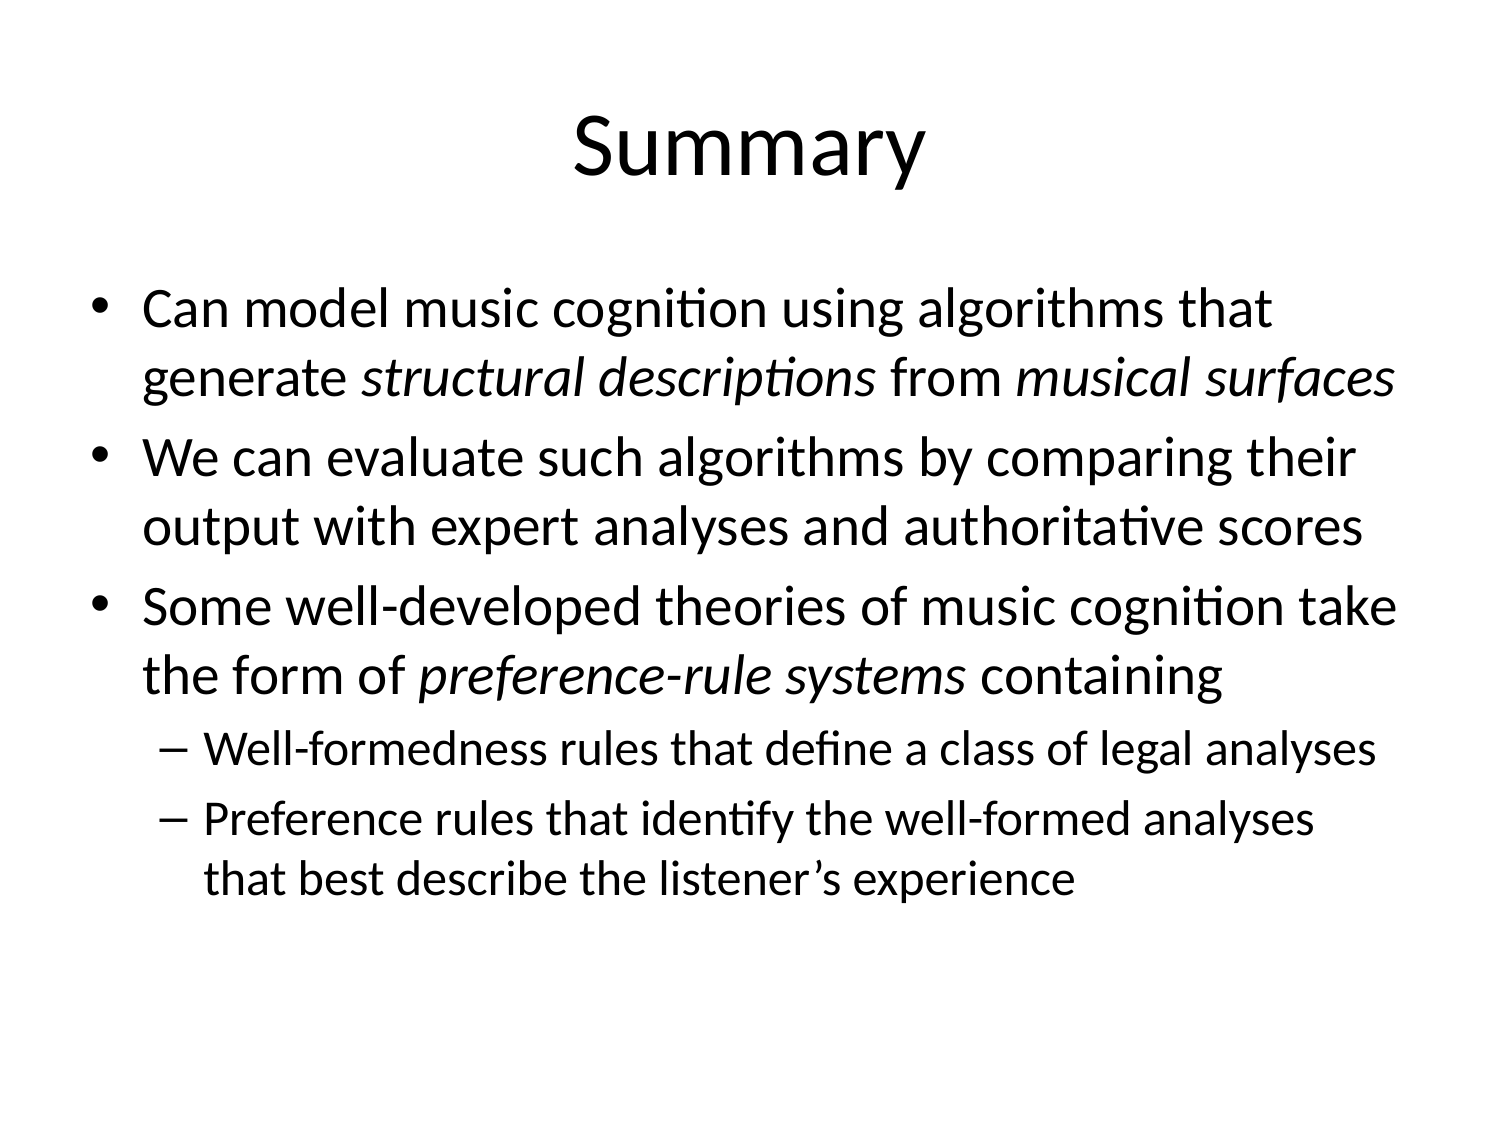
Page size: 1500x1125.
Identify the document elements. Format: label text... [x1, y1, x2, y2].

list Can model music cognition using algorithms that generate structural descriptions from musical surfaces We can evaluate such algorithms by comparing their output with expert analyses and authoritative scores Some well-developed theories of music cognition take the form of preference-rule systems containing Well-formedness rules that define a class of legal analyses Preference rules that identify the well-formed analyses that best describe the listener’s experience [75, 262, 1425, 1125]
title Summary [75, 45, 1425, 233]
